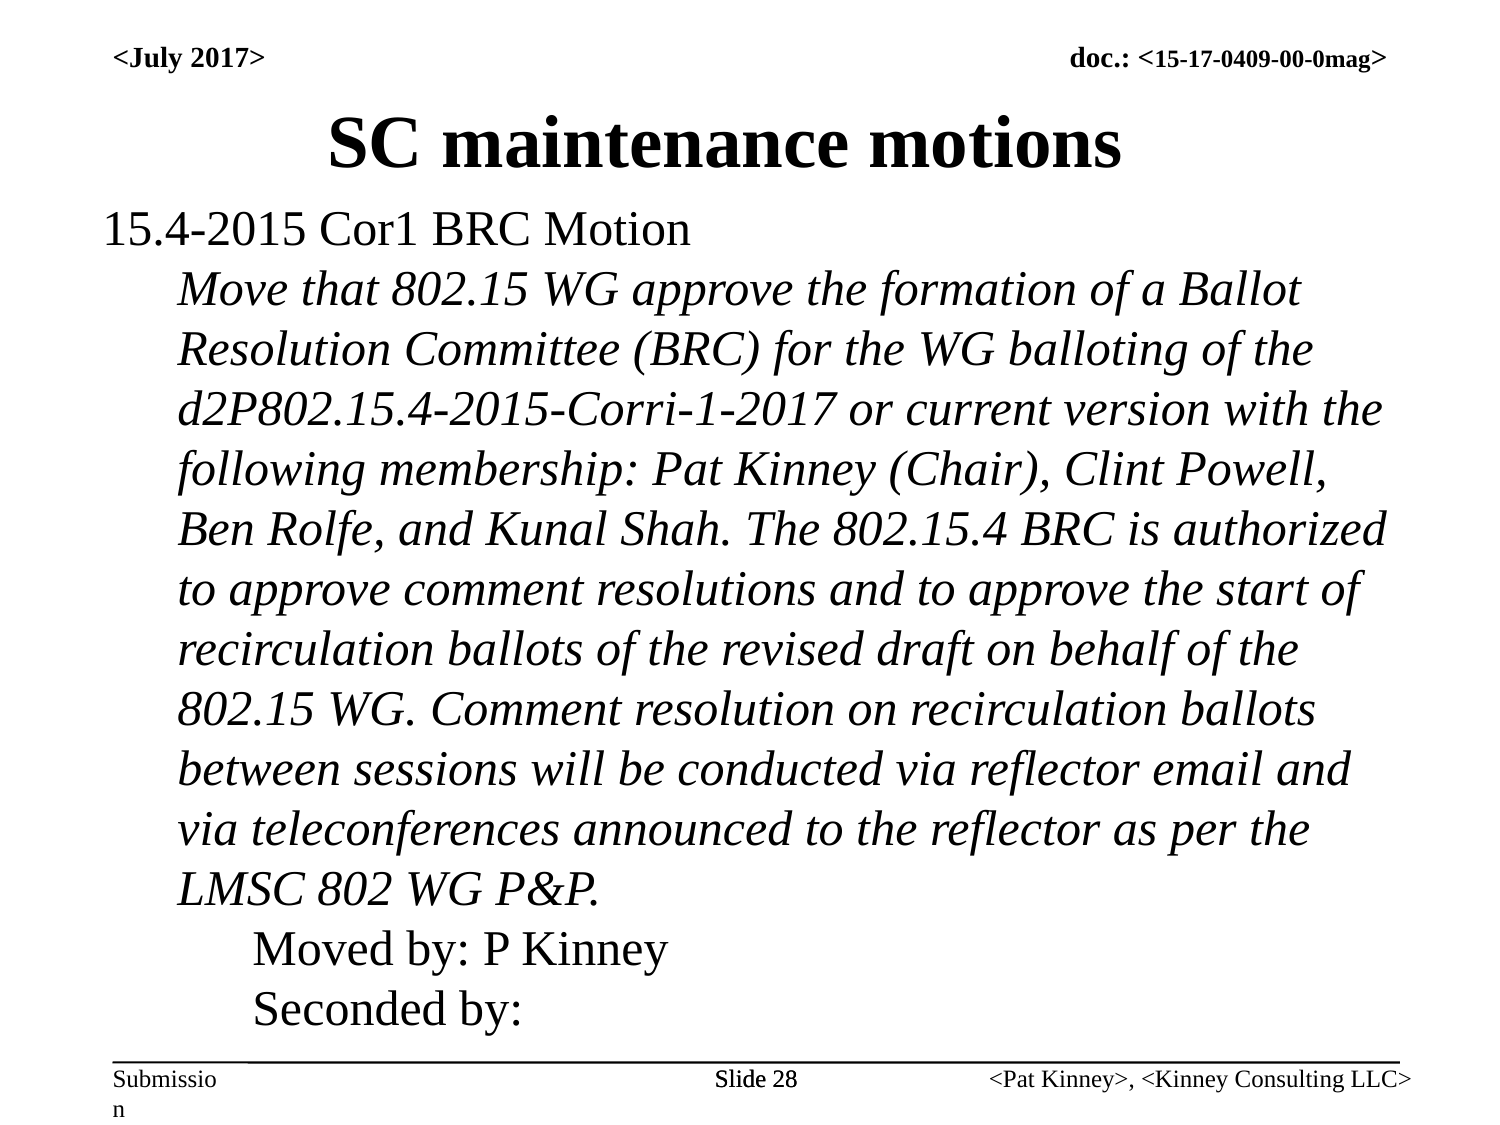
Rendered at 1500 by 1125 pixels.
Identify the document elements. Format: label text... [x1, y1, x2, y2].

text_box 15.4-2015 Cor1 BRC Motion Move that 802.15 WG approve the formation of a Ballot Resolution Committee (BRC) for the WG balloting of the d2P802.15.4-2015-Corri-1-2017 or current version with the following membership: Pat Kinney (Chair), Clint Powell, Ben Rolfe, and Kunal Shah. The 802.15.4 BRC is authorized to approve comment resolutions and to approve the start of recirculation ballots of the revised draft on behalf of the 802.15 WG. Comment resolution on recirculation ballots between sessions will be conducted via reflector email and via teleconferences announced to the reflector as per the LMSC 802 WG P&P. Moved by: P Kinney Seconded by: [87, 187, 1424, 1088]
footer <Pat Kinney>, <Kinney Consulting LLC> [899, 1088, 1413, 1093]
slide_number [112, 37, 376, 74]
title SC maintenance motions [87, 75, 1363, 187]
text_box Slide 28 [675, 1088, 838, 1093]
